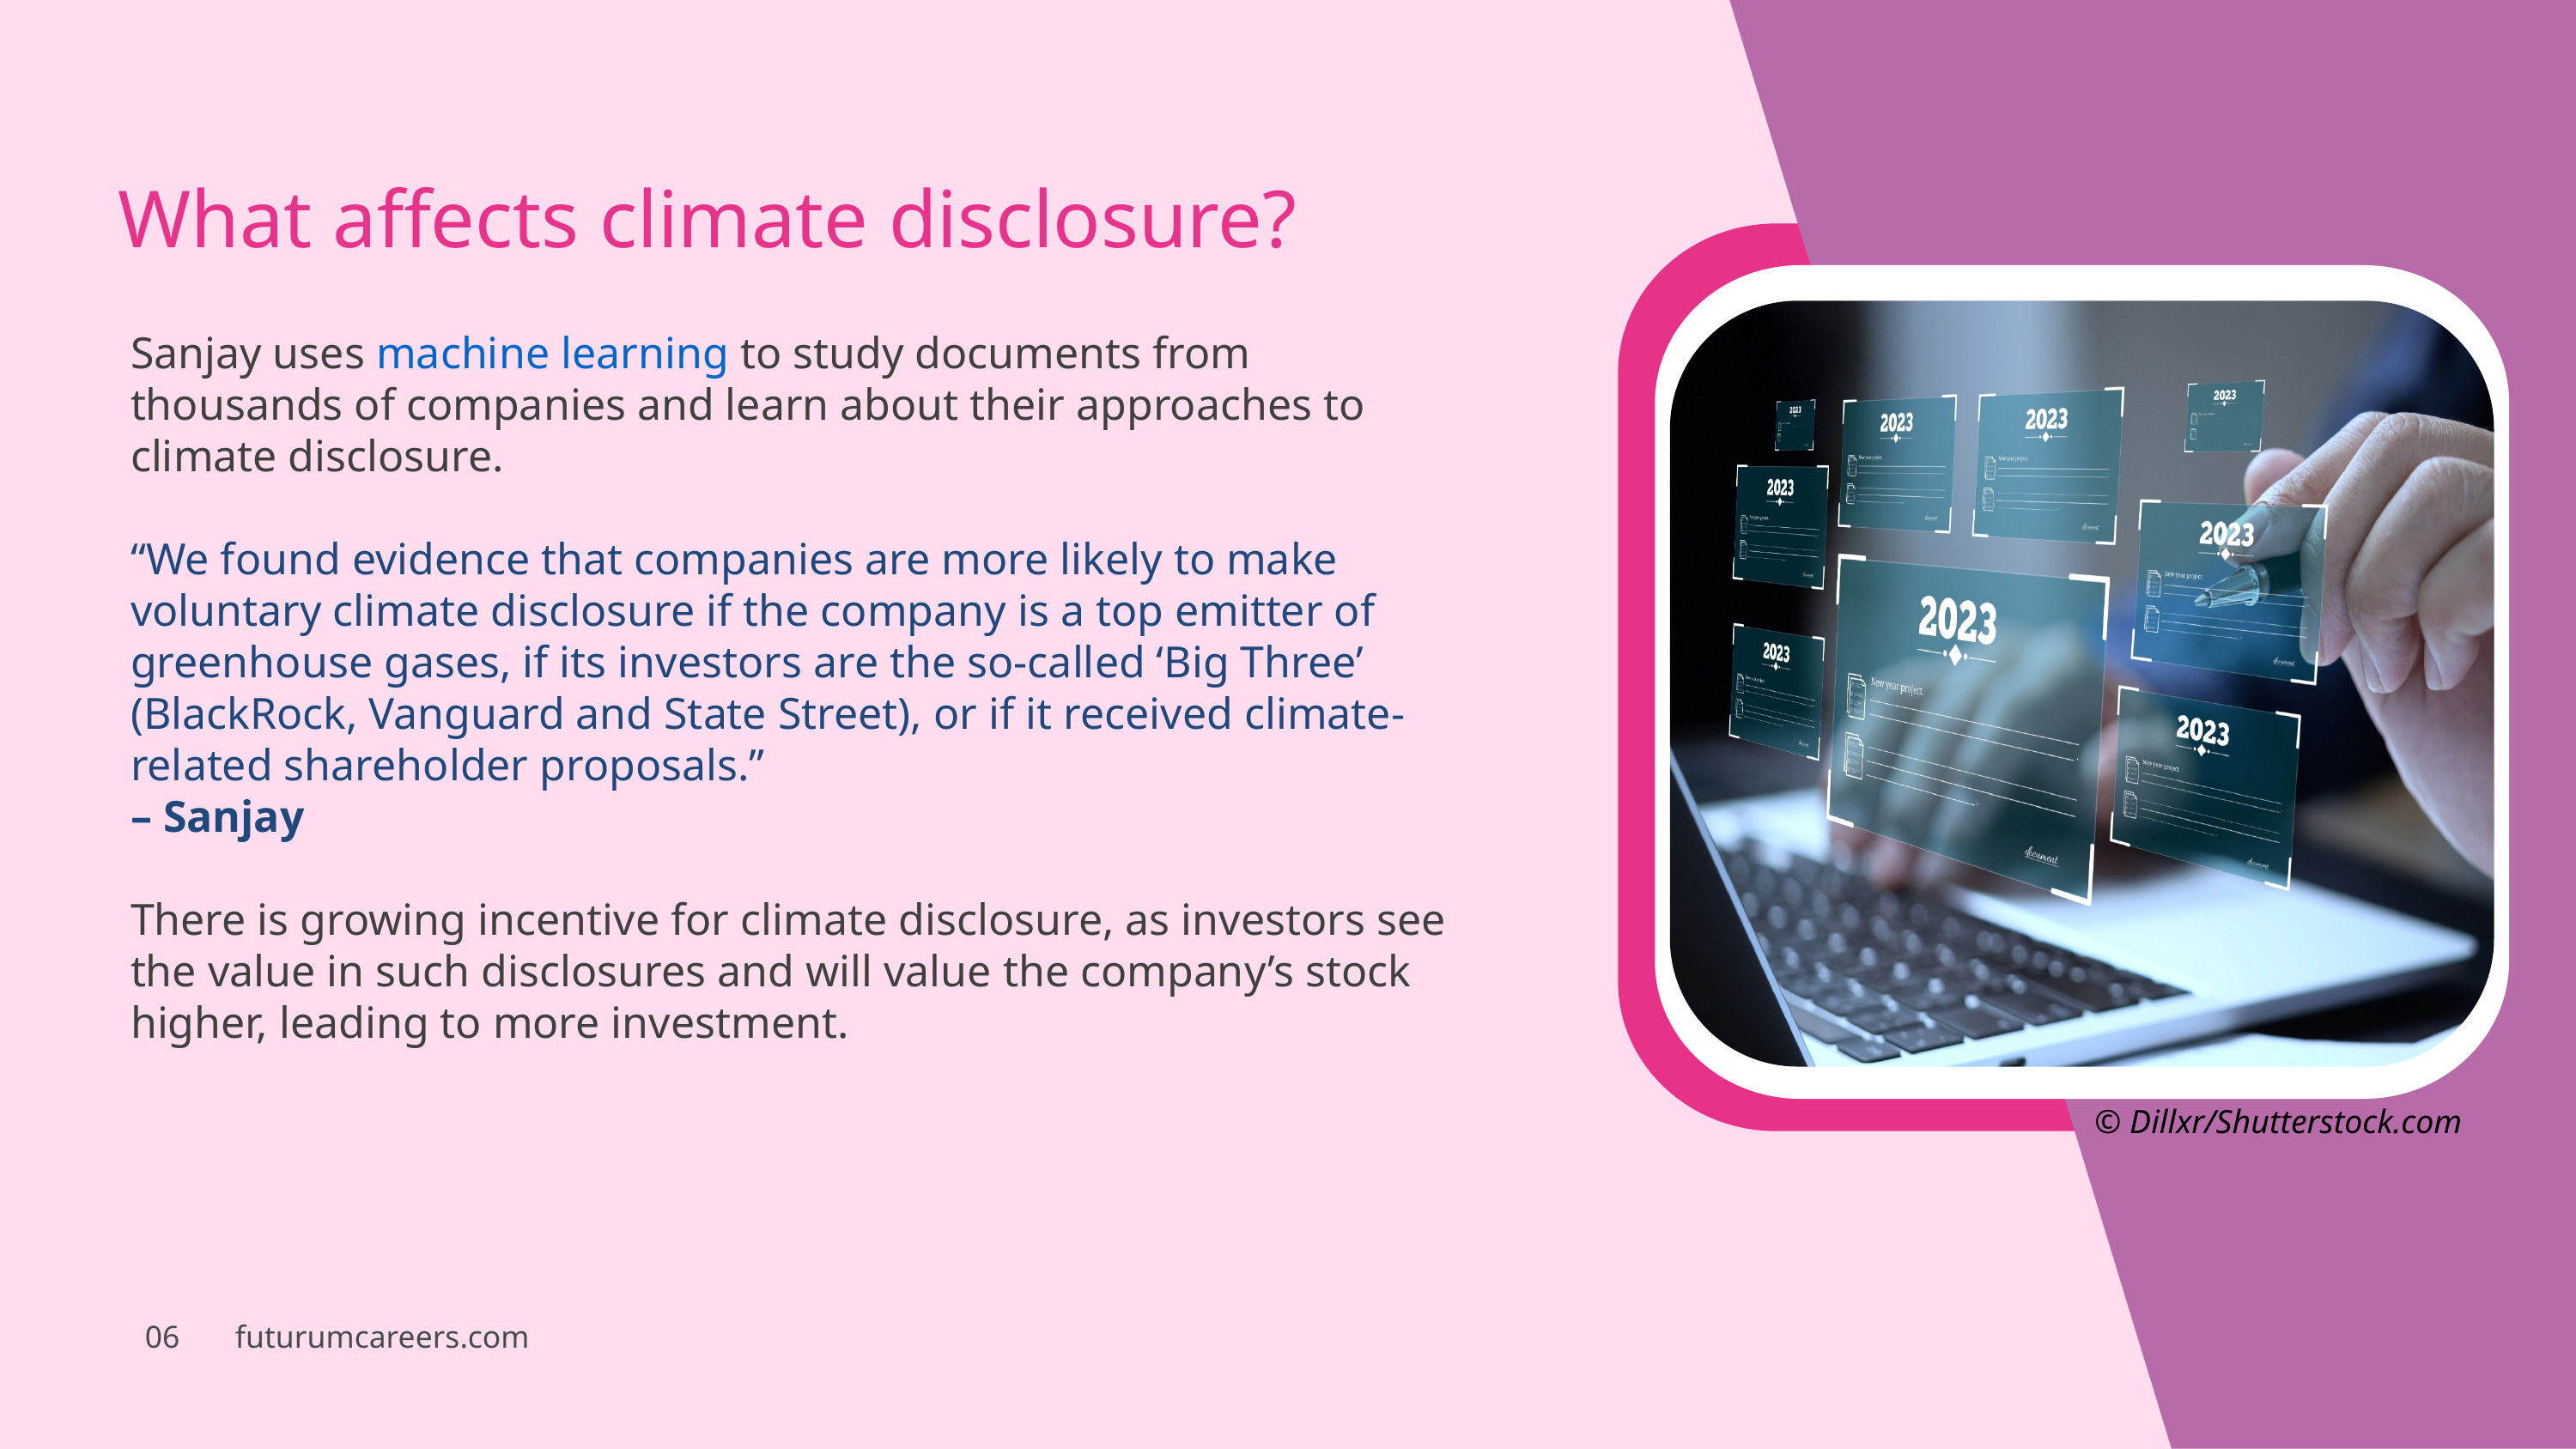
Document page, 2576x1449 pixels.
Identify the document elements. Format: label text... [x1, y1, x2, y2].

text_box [1428, 300, 2576, 1148]
text_box Sanjay uses machine learning to study documents from thousands of companies and learn about their approaches to climate disclosure. “We found evidence that companies are more likely to make voluntary climate disclosure if the company is a top emitter of greenhouse gases, if its investors are the so-called ‘Big Three’ (BlackRock, Vanguard and State Street), or if it received climate-related shareholder proposals.” – Sanjay There is growing incentive for climate disclosure, as investors see the value in such disclosures and will value the company’s stock higher, leading to more investment. [118, 319, 1424, 1092]
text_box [1617, 222, 2548, 300]
text_box What affects climate disclosure? [118, 161, 1432, 264]
text_box 06 futurumcareers.com [144, 1312, 847, 1355]
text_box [1654, 264, 2511, 1100]
